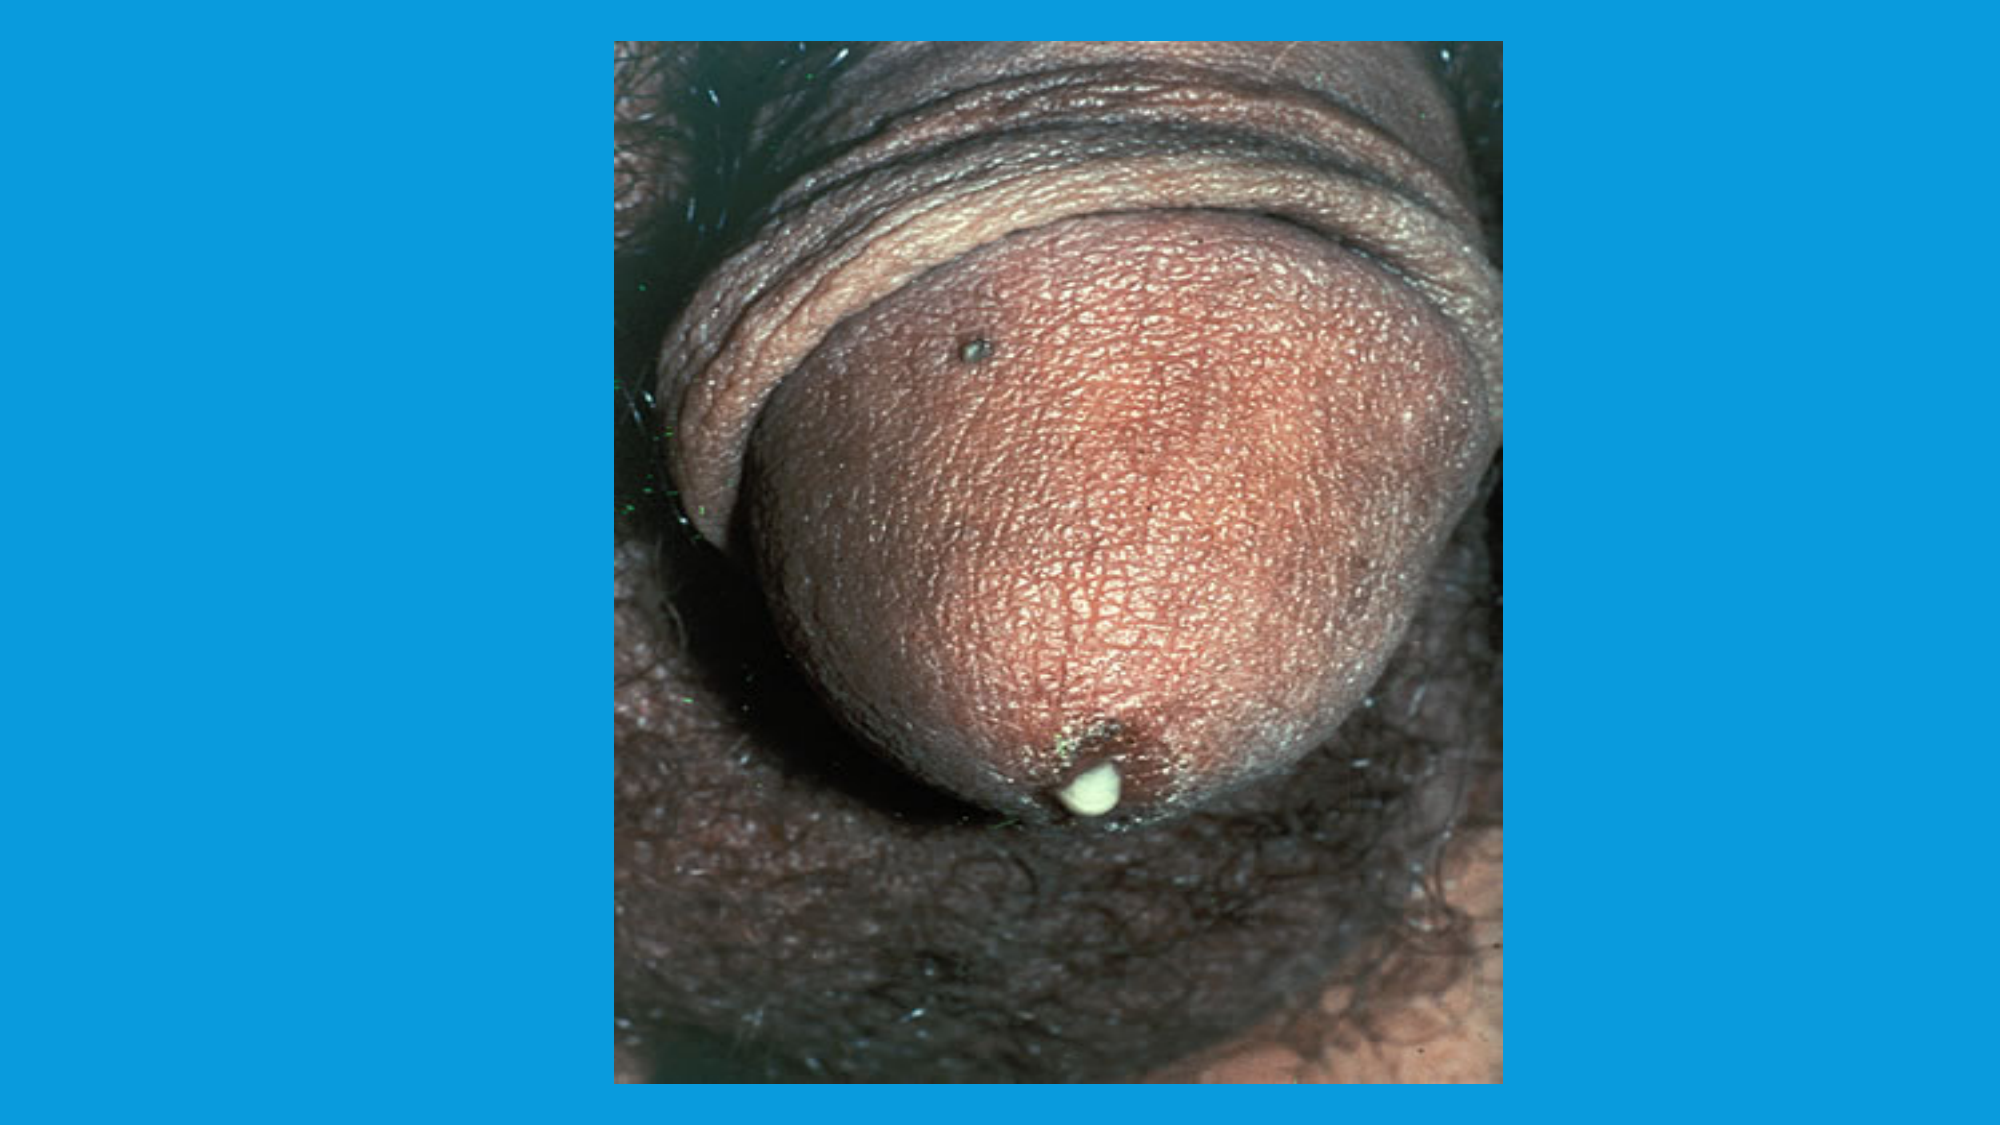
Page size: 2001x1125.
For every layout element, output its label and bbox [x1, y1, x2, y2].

picture [615, 42, 1502, 1083]
